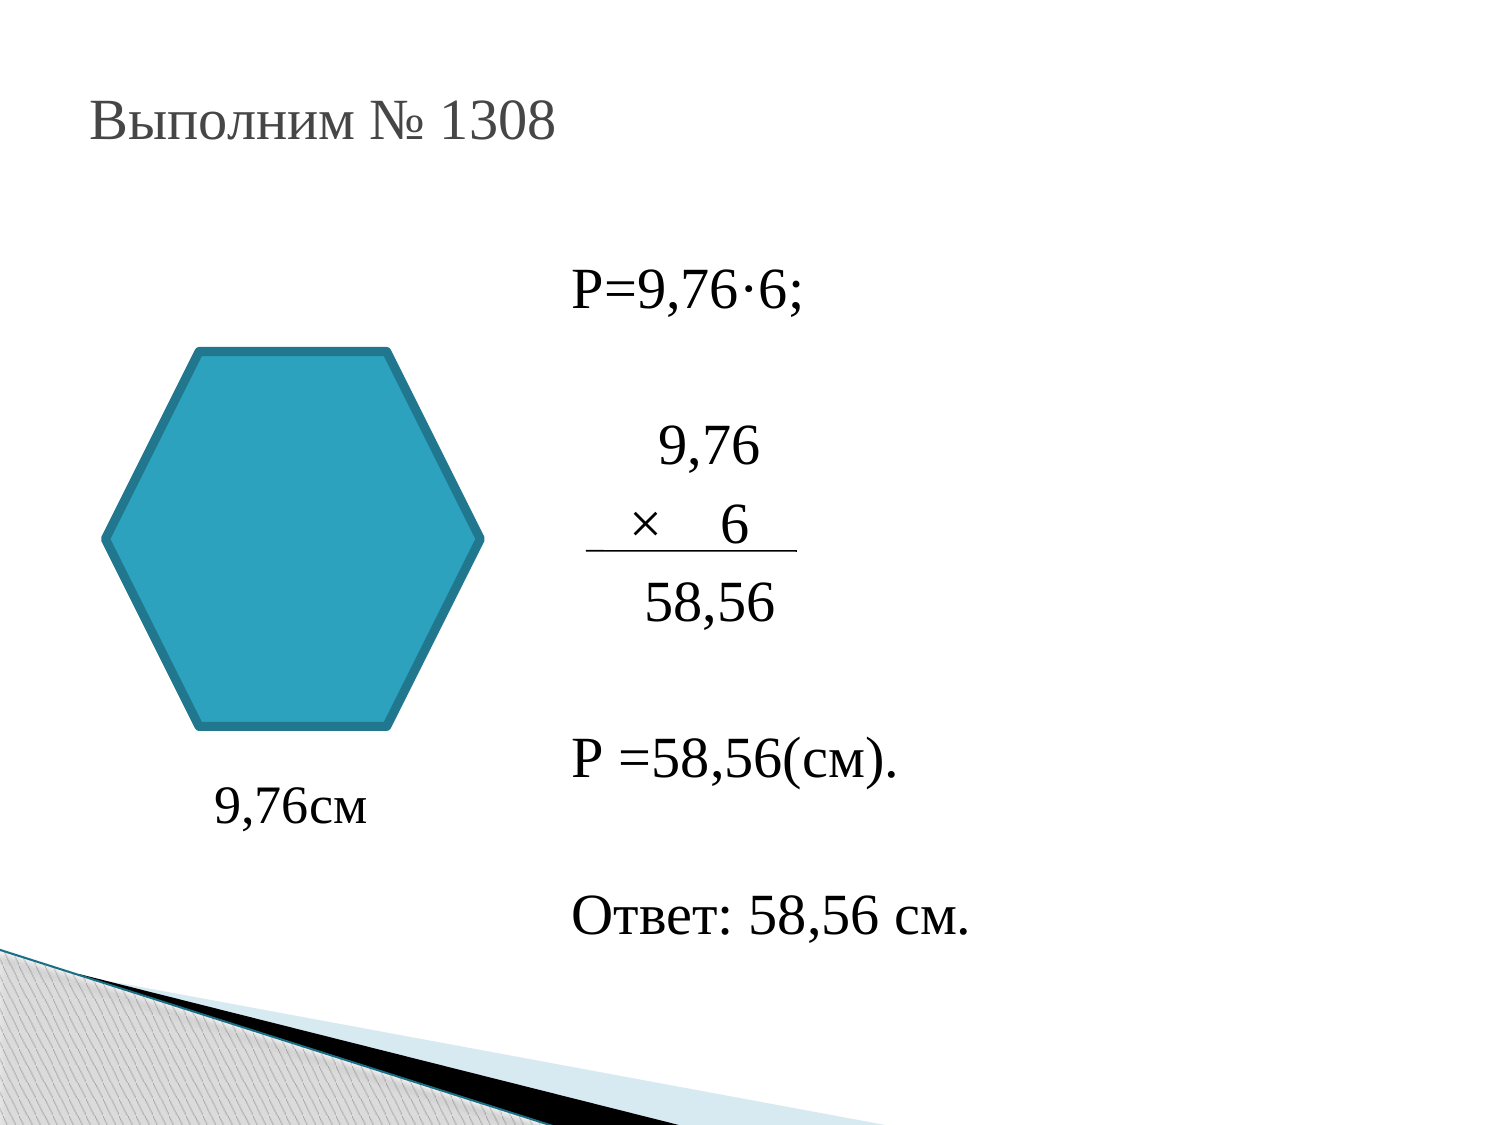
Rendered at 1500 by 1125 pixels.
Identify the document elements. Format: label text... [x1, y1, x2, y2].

text_box 9,76см [199, 762, 387, 842]
list Р=9,76·6; 9,76 × 6 58,56 Р =58,56(см). Ответ: 58,56 см. [539, 243, 1425, 986]
text_box [101, 346, 485, 731]
title Выполним № 1308 [75, 45, 1425, 188]
